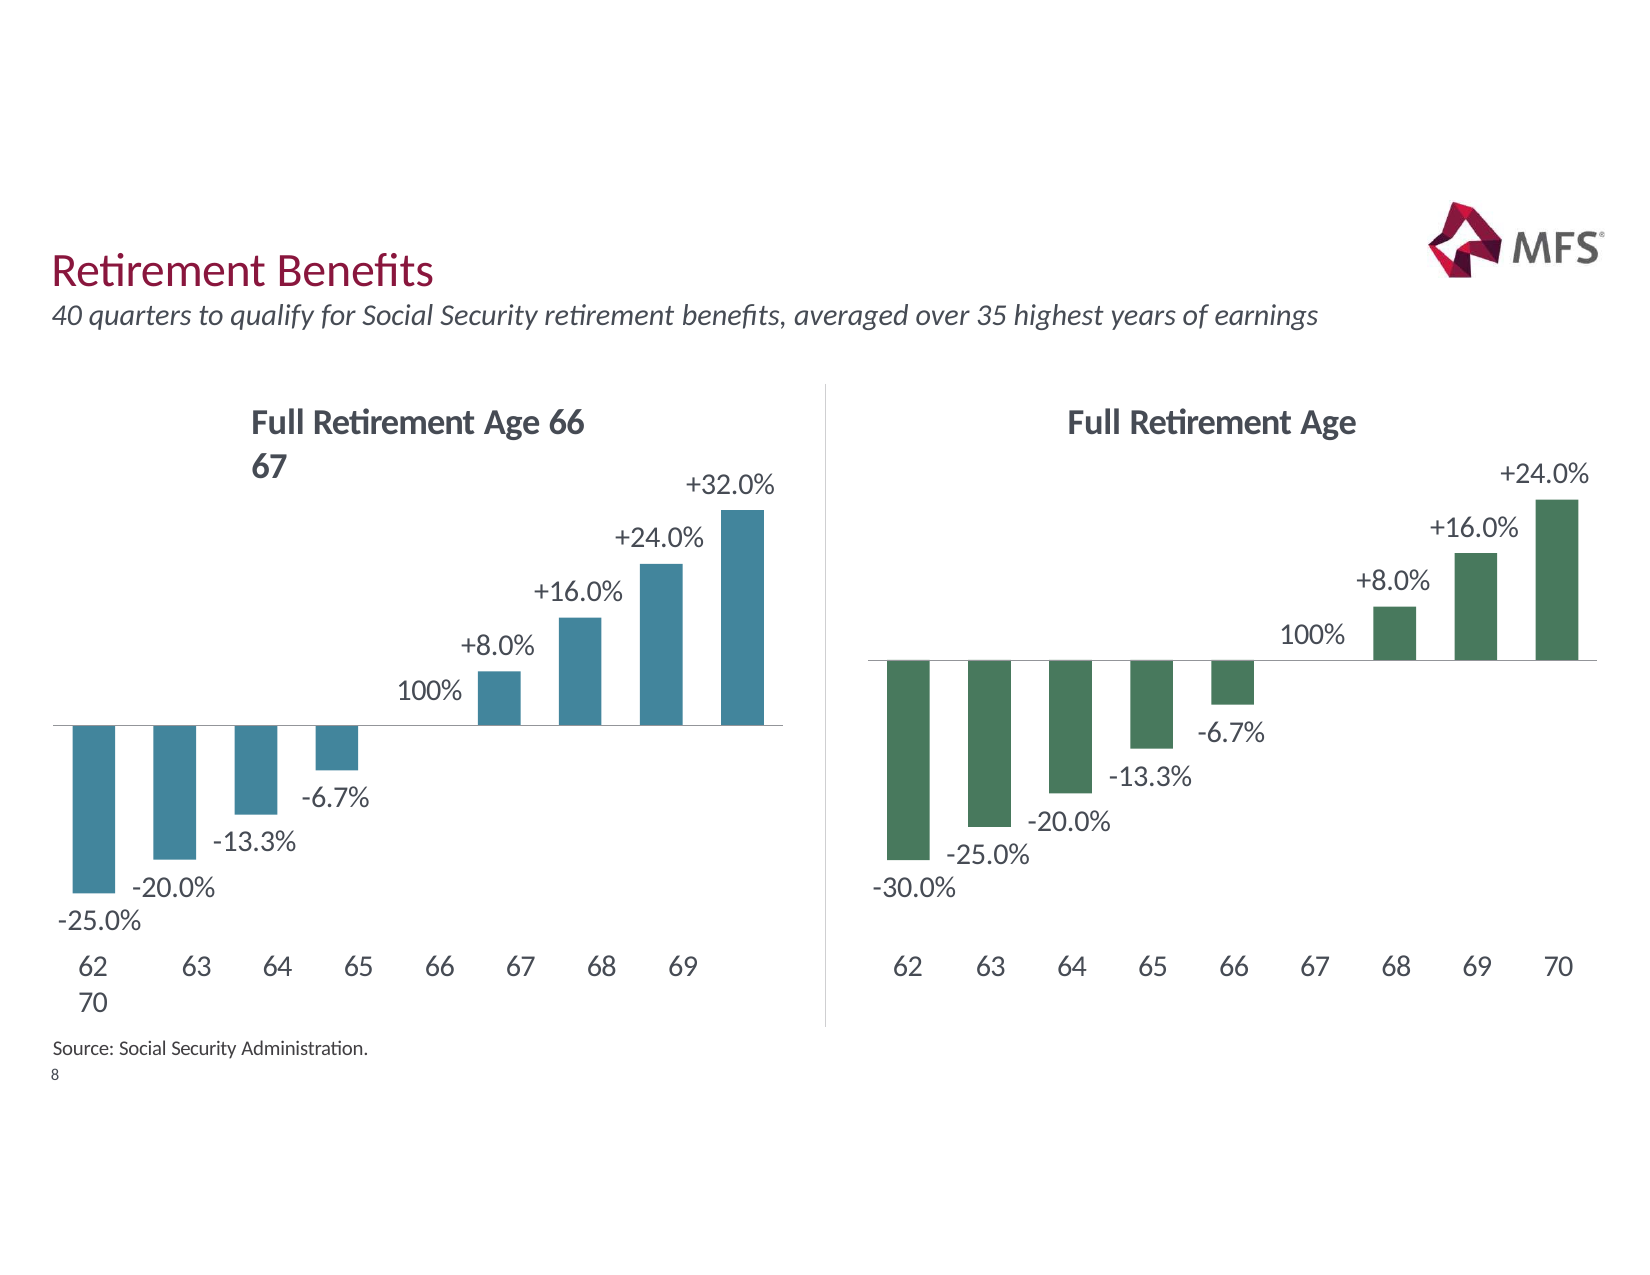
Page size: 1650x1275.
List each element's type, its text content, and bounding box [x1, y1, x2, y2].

text_box -25.0% 62 63 64 65 66 67 68 69 70 [55, 901, 761, 993]
title Retirement Benefits 40 quarters to qualify for Social Security retirement benefits, averaged over 35 highest years of earnings [49, 235, 1601, 452]
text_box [867, 499, 1598, 861]
slide_number 7 [50, 993, 1585, 1275]
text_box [52, 509, 784, 894]
text_box +24.0% [1498, 450, 1595, 490]
picture [1427, 200, 1605, 278]
text_box 62 63 64 65 66 67 68 69 70 [890, 943, 1576, 983]
text_box Full Retirement Age 66 Full Retirement Age 67 [249, 395, 824, 486]
text_box +32.0% [683, 486, 781, 501]
text_box -30.0% [870, 869, 961, 904]
text_box Full Retirement Age 66 Full Retirement Age 67 [825, 395, 1402, 486]
